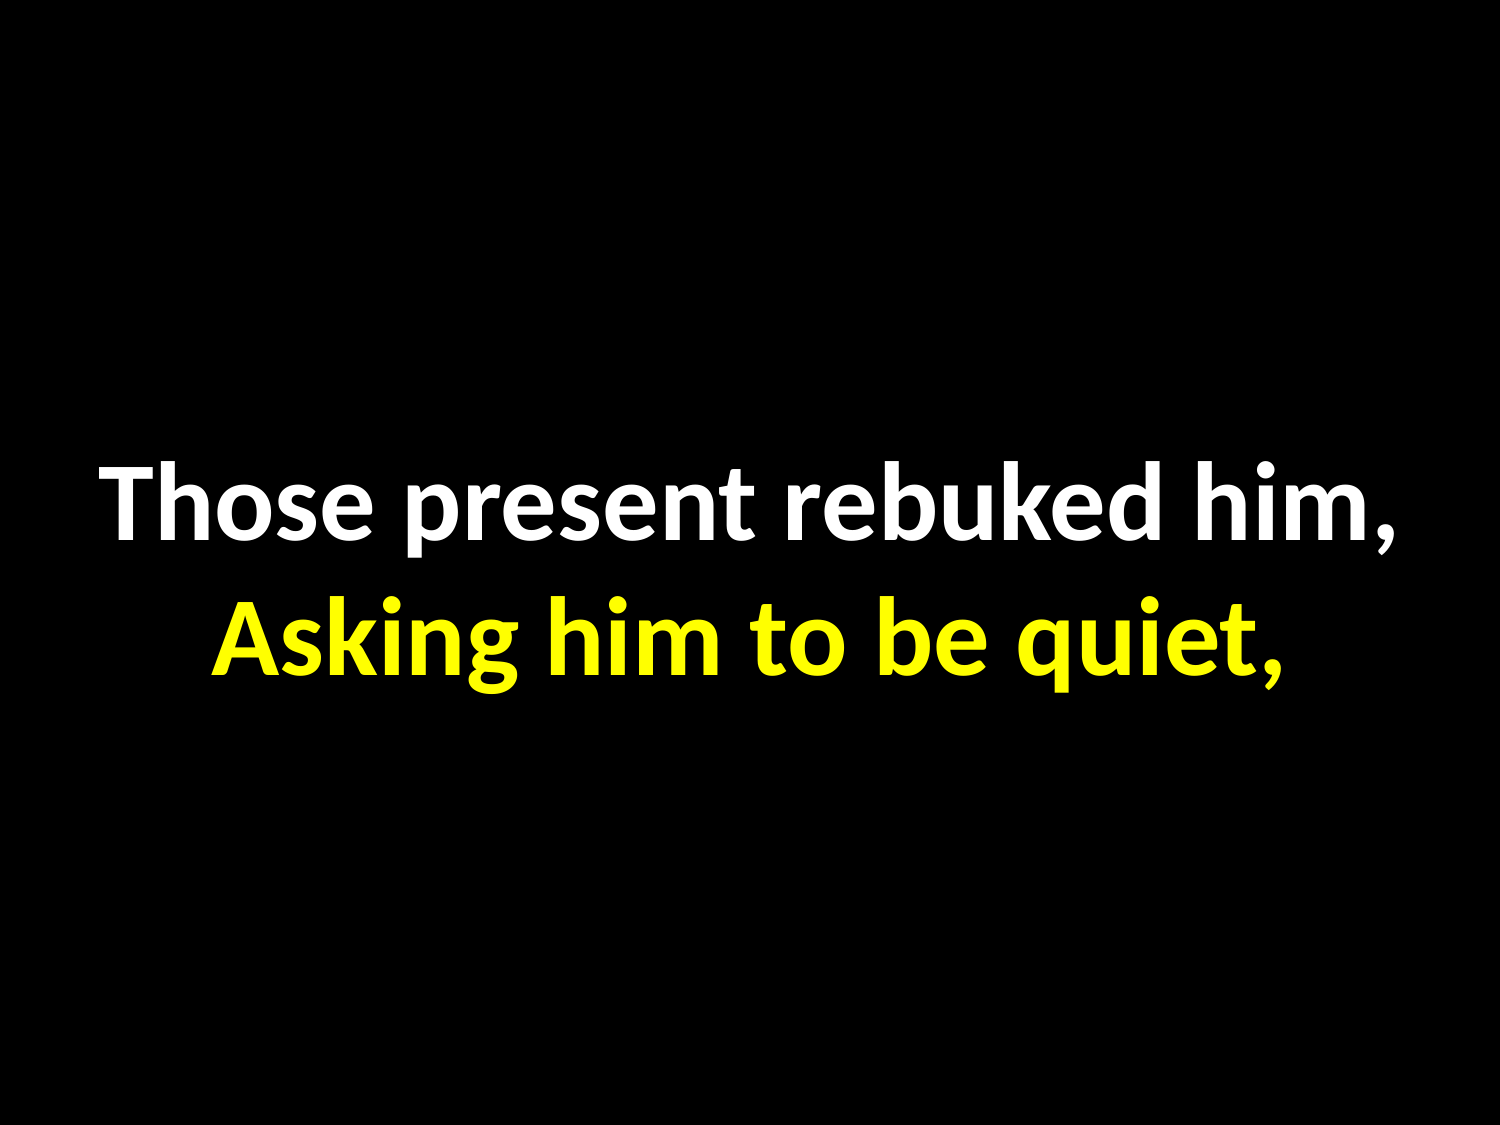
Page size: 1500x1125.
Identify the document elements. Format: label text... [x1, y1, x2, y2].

list Those present rebuked him, Asking him to be quiet, [0, 281, 1500, 844]
